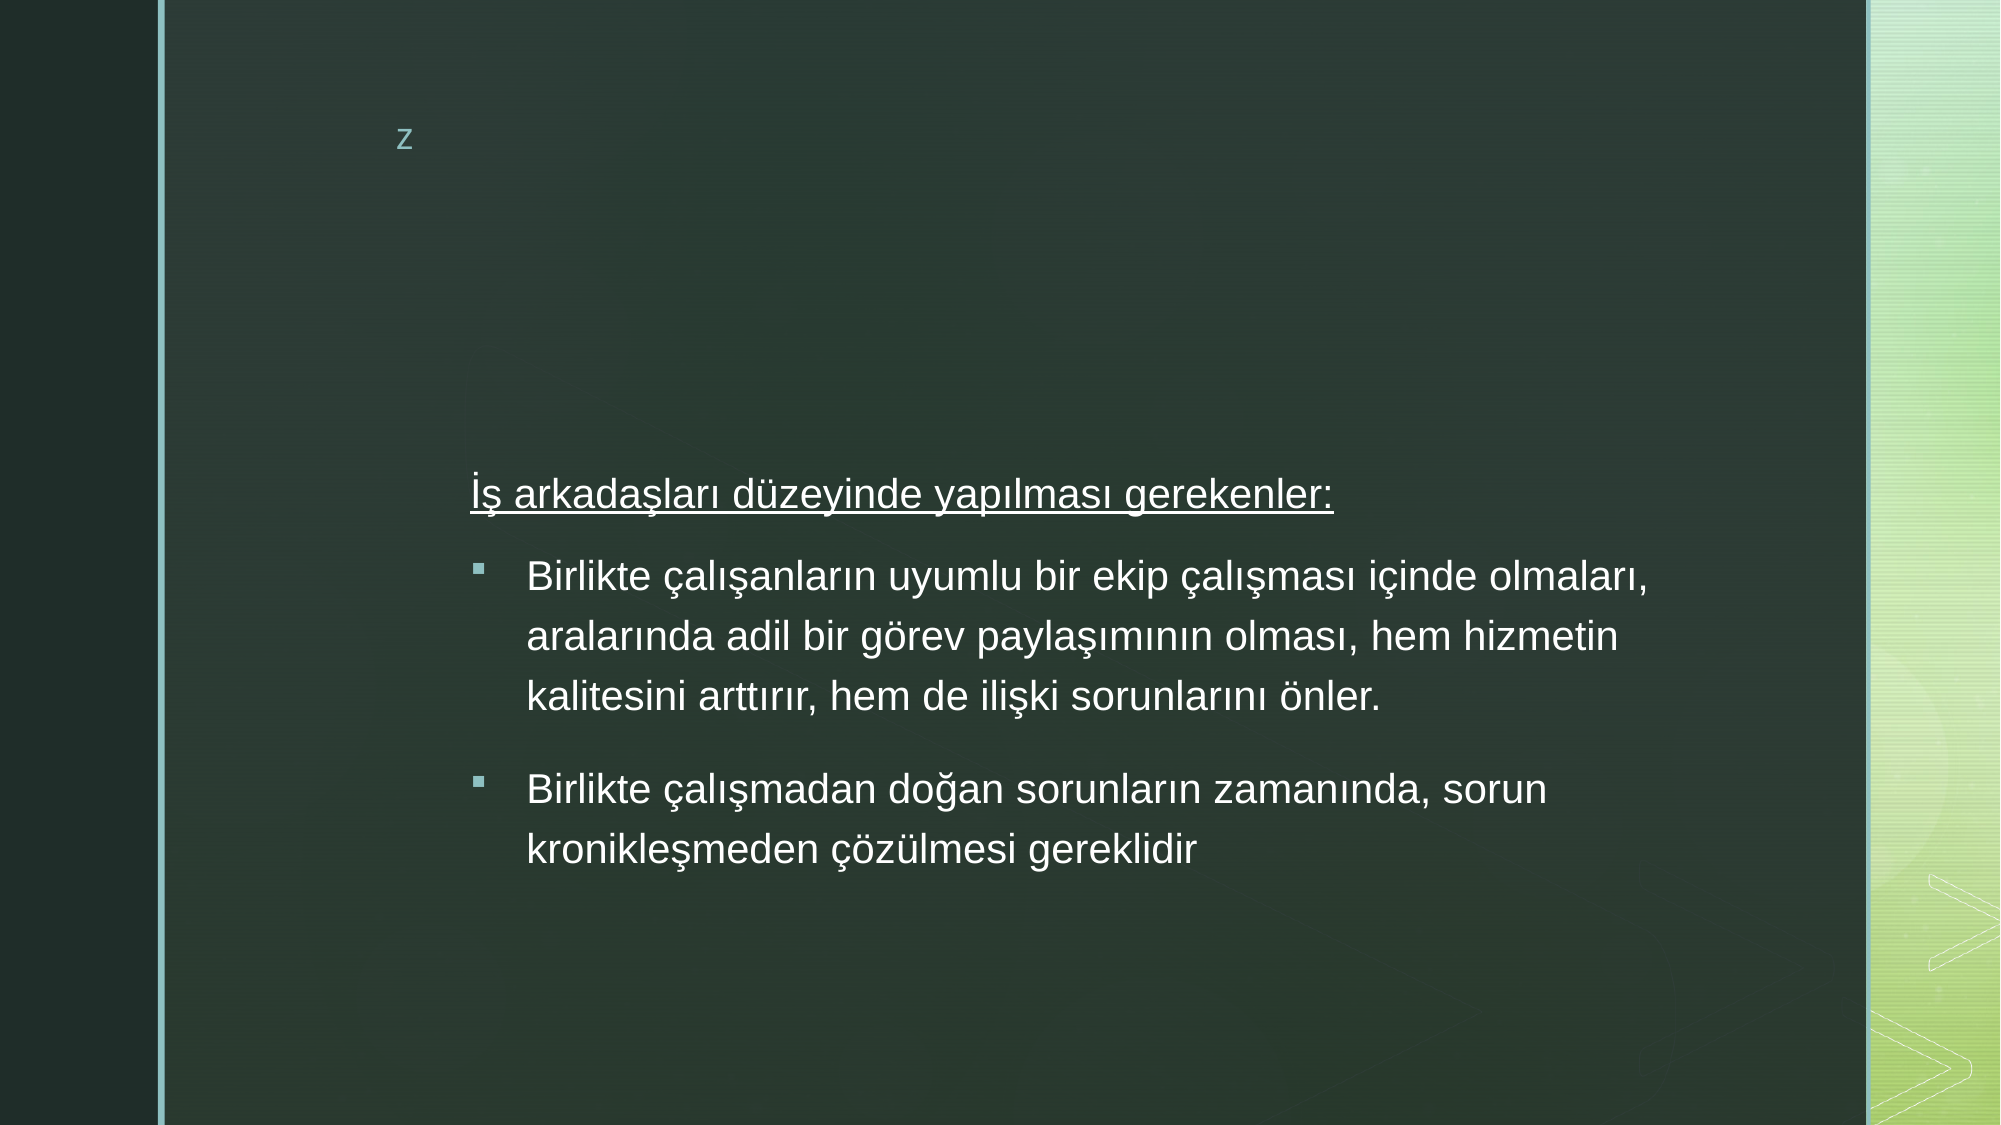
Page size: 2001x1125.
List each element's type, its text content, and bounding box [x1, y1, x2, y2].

picture [1871, 0, 2001, 1125]
list İş arkadaşları düzeyinde yapılması gerekenler: Birlikte çalışanların uyumlu bir ekip çalışması içinde olmaları, aralarında adil bir görev paylaşımının olması, hem hizmetin kalitesini arttırır, hem de ilişki sorunlarını önler. Birlikte çalışmadan doğan sorunların zamanında, sorun kronikleşmeden çözülmesi gereklidir [454, 336, 1734, 993]
